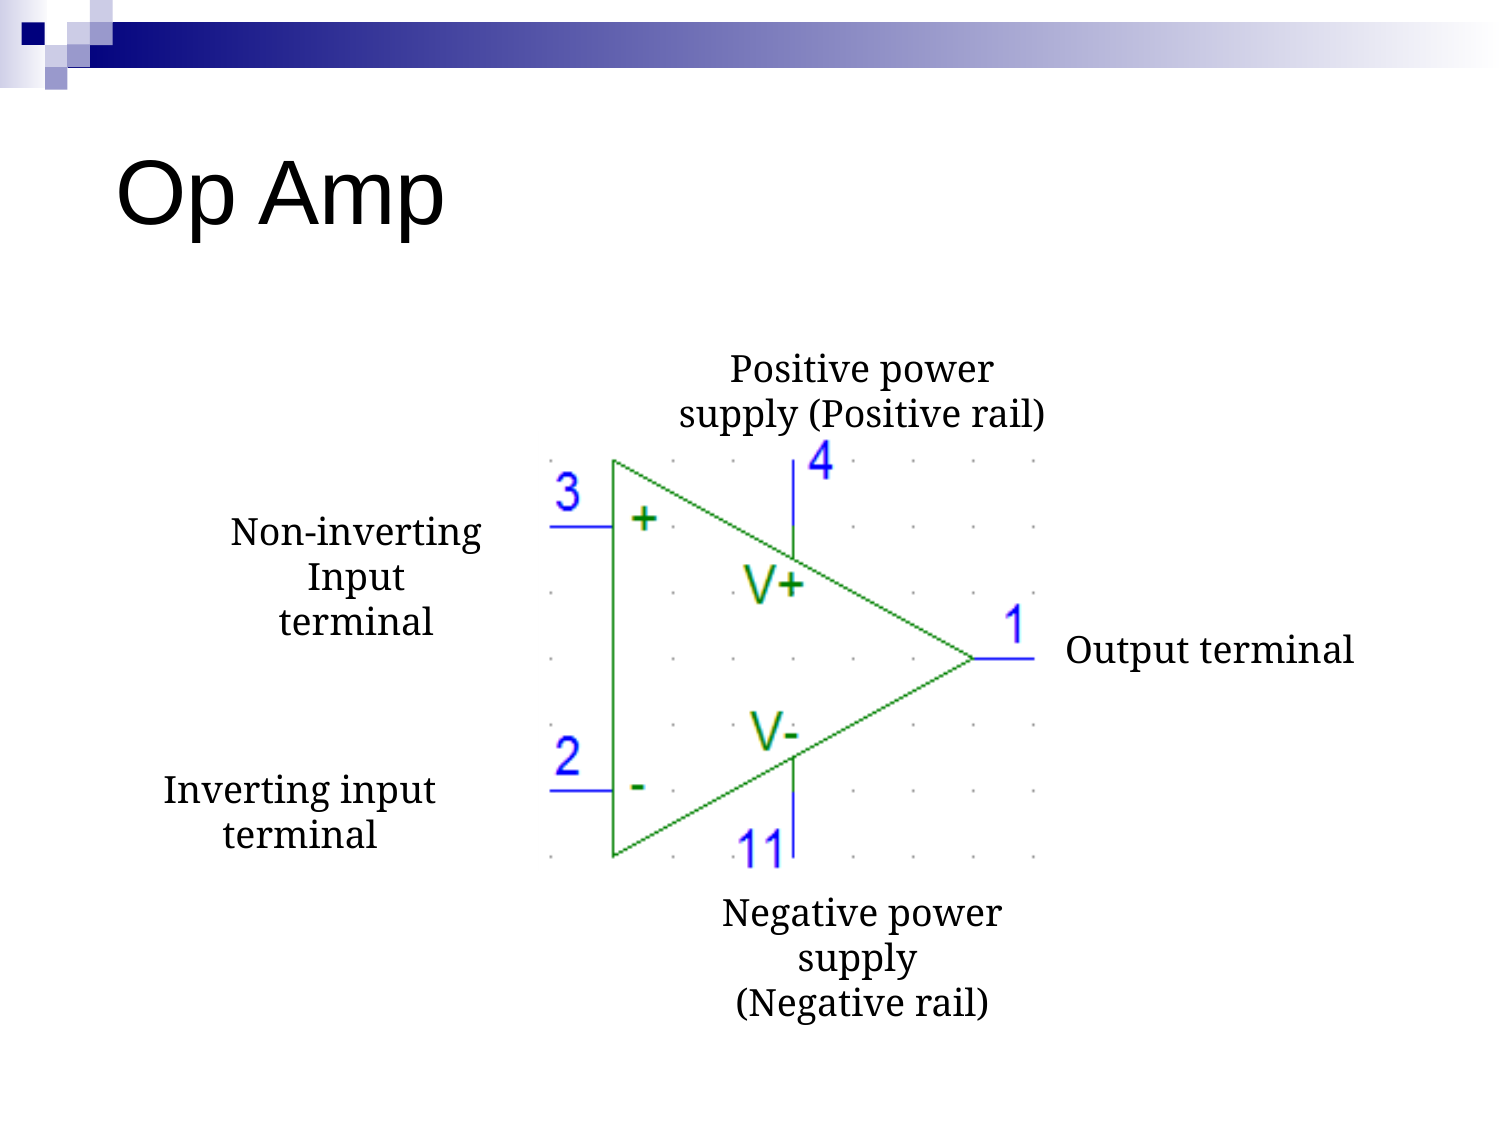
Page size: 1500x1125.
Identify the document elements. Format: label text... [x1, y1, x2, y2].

text_box Non-inverting Input terminal [212, 499, 500, 650]
text_box Positive power supply (Positive rail) [662, 337, 1063, 443]
title Op Amp [75, 75, 1425, 300]
text_box Output terminal [1050, 618, 1375, 679]
text_box Inverting input terminal [137, 758, 463, 864]
text_box Negative power supply (Negative rail) [662, 881, 1063, 1032]
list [537, 431, 1044, 871]
